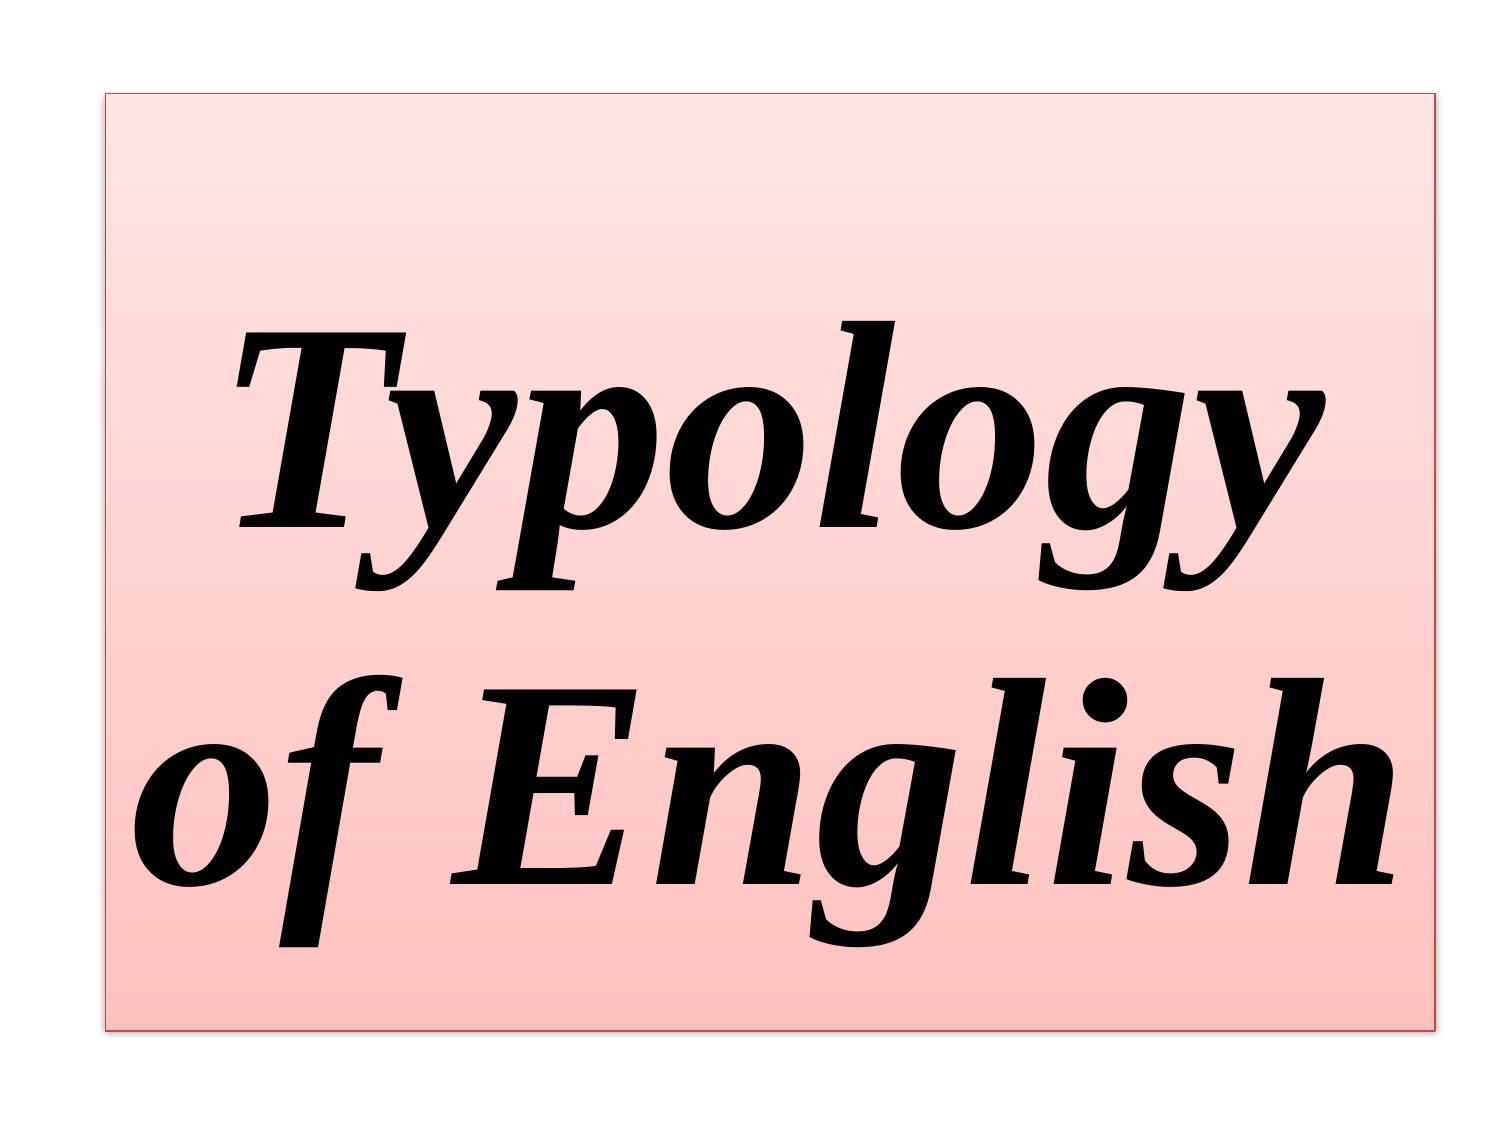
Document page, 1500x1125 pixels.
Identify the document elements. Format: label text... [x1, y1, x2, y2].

subtitle Typology of English [105, 93, 1436, 1032]
